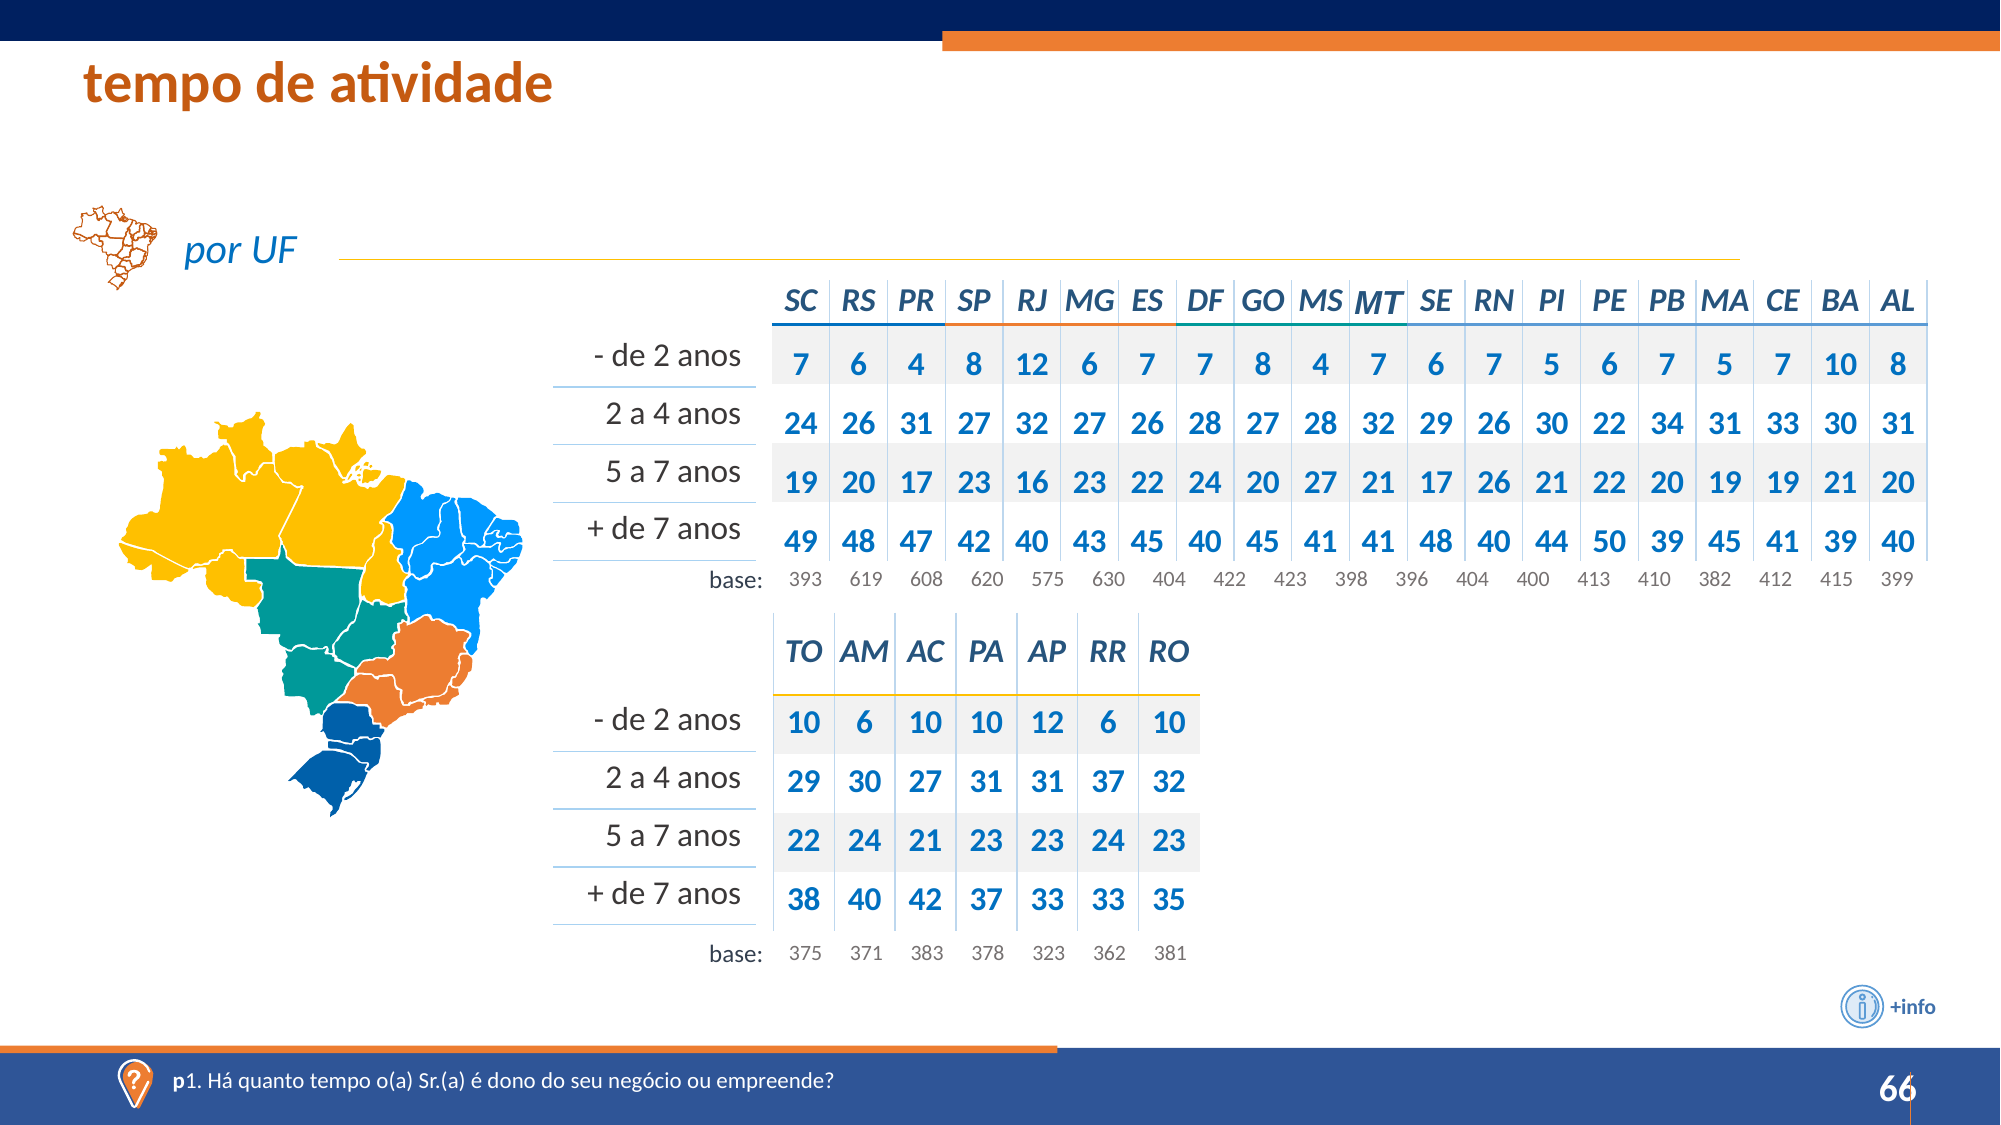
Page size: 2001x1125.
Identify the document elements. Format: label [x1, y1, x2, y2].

text_box [169, 214, 312, 280]
table_cell [1235, 326, 1291, 551]
table_header [775, 924, 1201, 983]
table_header [1870, 280, 1926, 323]
table_cell [1697, 326, 1753, 551]
table_header [1639, 280, 1695, 323]
table_cell [553, 388, 756, 444]
table_cell [1870, 326, 1926, 551]
table_cell [830, 326, 887, 551]
table_cell [1639, 326, 1695, 551]
table_cell [553, 445, 756, 502]
table_header [1061, 280, 1118, 323]
table_header [946, 280, 1002, 323]
table_header [1292, 280, 1349, 323]
table_cell [946, 326, 1002, 551]
table_cell [957, 696, 1016, 924]
table_cell [1292, 326, 1349, 551]
text_box [1840, 984, 1954, 1029]
table_cell [1466, 326, 1522, 551]
table_header [1812, 280, 1869, 323]
table_cell [1018, 696, 1077, 924]
table_cell [1581, 326, 1638, 551]
table_cell [1523, 326, 1580, 551]
text_box [118, 411, 523, 818]
table_header [1350, 280, 1407, 323]
table_header [772, 280, 829, 323]
table_header [1119, 280, 1176, 323]
table_cell [774, 696, 834, 930]
table_cell [1139, 696, 1200, 924]
table_header [957, 613, 1016, 694]
table_header [1466, 280, 1522, 323]
table_cell [1078, 696, 1138, 924]
table_header [1018, 613, 1077, 694]
table_cell [1004, 326, 1060, 551]
table_cell [553, 868, 756, 924]
table_header [553, 693, 756, 751]
table_cell [1408, 326, 1464, 551]
table_header [1523, 280, 1580, 323]
text_box [68, 36, 807, 122]
text_box [694, 930, 775, 975]
table_header [775, 551, 1927, 610]
table_header [553, 329, 756, 386]
table_header [1235, 280, 1291, 323]
table_cell [888, 326, 945, 551]
table_cell [553, 810, 756, 866]
table_cell [835, 696, 894, 924]
text_box [117, 1059, 154, 1110]
table_cell [1177, 326, 1233, 551]
table_header [888, 280, 945, 323]
table_header [835, 613, 894, 694]
table_cell [1754, 326, 1811, 551]
table_cell [1812, 326, 1869, 551]
table_header [1754, 280, 1811, 323]
table_header [774, 613, 834, 694]
table_cell [1350, 326, 1407, 551]
text_box [73, 205, 157, 290]
table_header [1177, 280, 1233, 323]
table_header [1078, 613, 1138, 694]
table_header [1697, 280, 1753, 323]
table_header [896, 613, 955, 694]
table_header [1139, 613, 1200, 694]
text_box [158, 1058, 1036, 1101]
table_cell [896, 696, 955, 924]
table_header [830, 280, 887, 323]
table_cell [1061, 326, 1118, 551]
table_header [1004, 280, 1060, 323]
table_header [1408, 280, 1464, 323]
table_cell [1119, 326, 1176, 551]
table_cell [553, 503, 756, 560]
text_box [694, 556, 775, 602]
table_header [1581, 280, 1638, 323]
table_cell [553, 752, 756, 808]
table_cell [772, 326, 829, 556]
